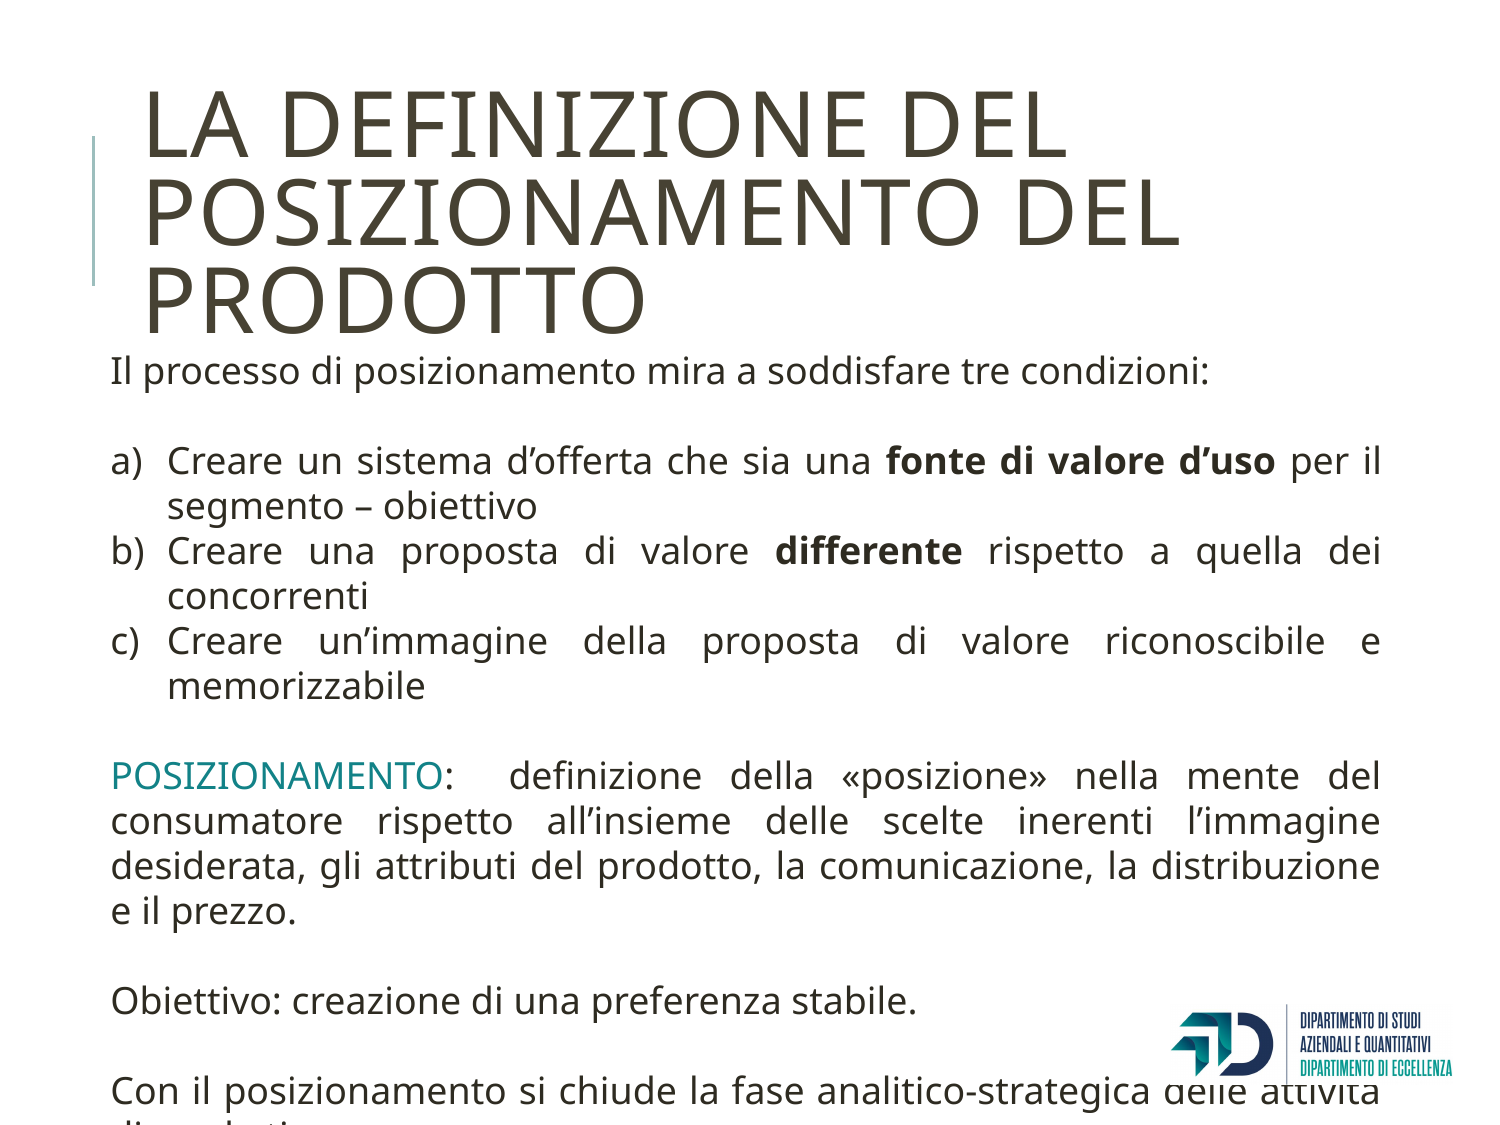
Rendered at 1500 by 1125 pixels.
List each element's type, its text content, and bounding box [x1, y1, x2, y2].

picture [1170, 1004, 1454, 1086]
title La definizione del posizionamento del prodotto [126, 96, 1322, 339]
text_box Il processo di posizionamento mira a soddisfare tre condizioni: Creare un sistema d’offerta che sia una fonte di valore d’uso per il segmento – obiettivo Creare una proposta di valore differente rispetto a quella dei concorrenti Creare un’immagine della proposta di valore riconoscibile e memorizzabile POSIZIONAMENTO: definizione della «posizione» nella mente del consumatore rispetto all’insieme delle scelte inerenti l’immagine desiderata, gli attributi del prodotto, la comunicazione, la distribuzione e il prezzo. Obiettivo: creazione di una preferenza stabile. Con il posizionamento si chiude la fase analitico-strategica delle attività di marketing. [95, 339, 1398, 1125]
